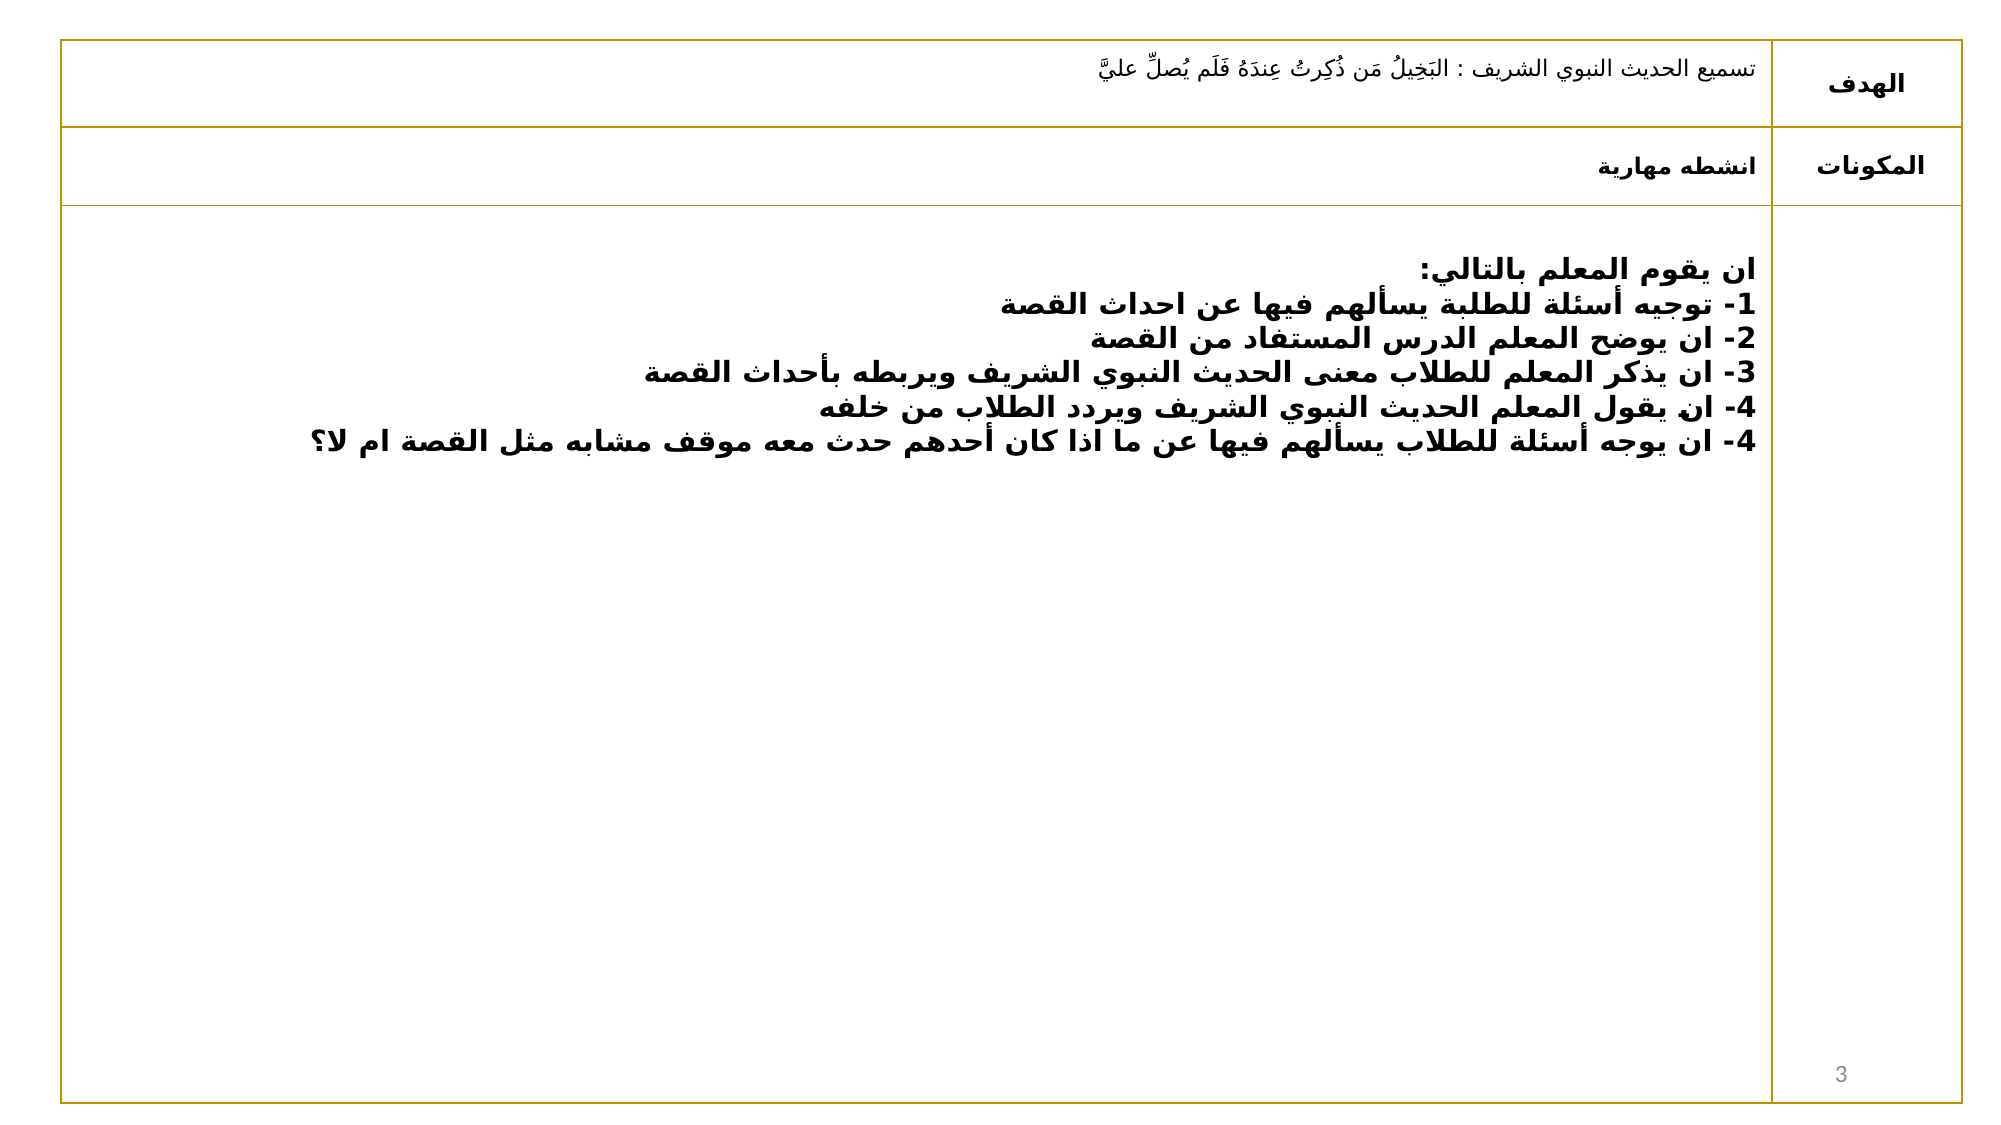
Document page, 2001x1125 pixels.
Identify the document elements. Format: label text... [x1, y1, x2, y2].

table_cell ان يقوم المعلم بالتالي: 1- توجيه أسئلة للطلبة يسألهم فيها عن احداث القصة 2- ان يوضح المعلم الدرس المستفاد من القصة 3- ان يذكر المعلم للطلاب معنى الحديث النبوي الشريف ويربطه بأحداث القصة 4- ان يقول المعلم الحديث النبوي الشريف ويردد الطلاب من خلفه 4- ان يوجه أسئلة للطلاب يسألهم فيها عن ما اذا كان أحدهم حدث معه موقف مشابه مثل القصة ام لا؟ [62, 206, 1771, 1102]
table_cell المكونات [1773, 128, 1961, 205]
slide_number 3 [1412, 1042, 1863, 1103]
table_cell انشطه مهارية [62, 128, 1771, 205]
table_cell [1773, 206, 1961, 1102]
table_header الهدف [1773, 41, 1961, 126]
table_header تسميع الحديث النبوي الشريف : البَخِيلُ مَن ذُكِرتُ عِندَهُ فَلَم يُصلِّ عليَّ [62, 41, 1771, 126]
